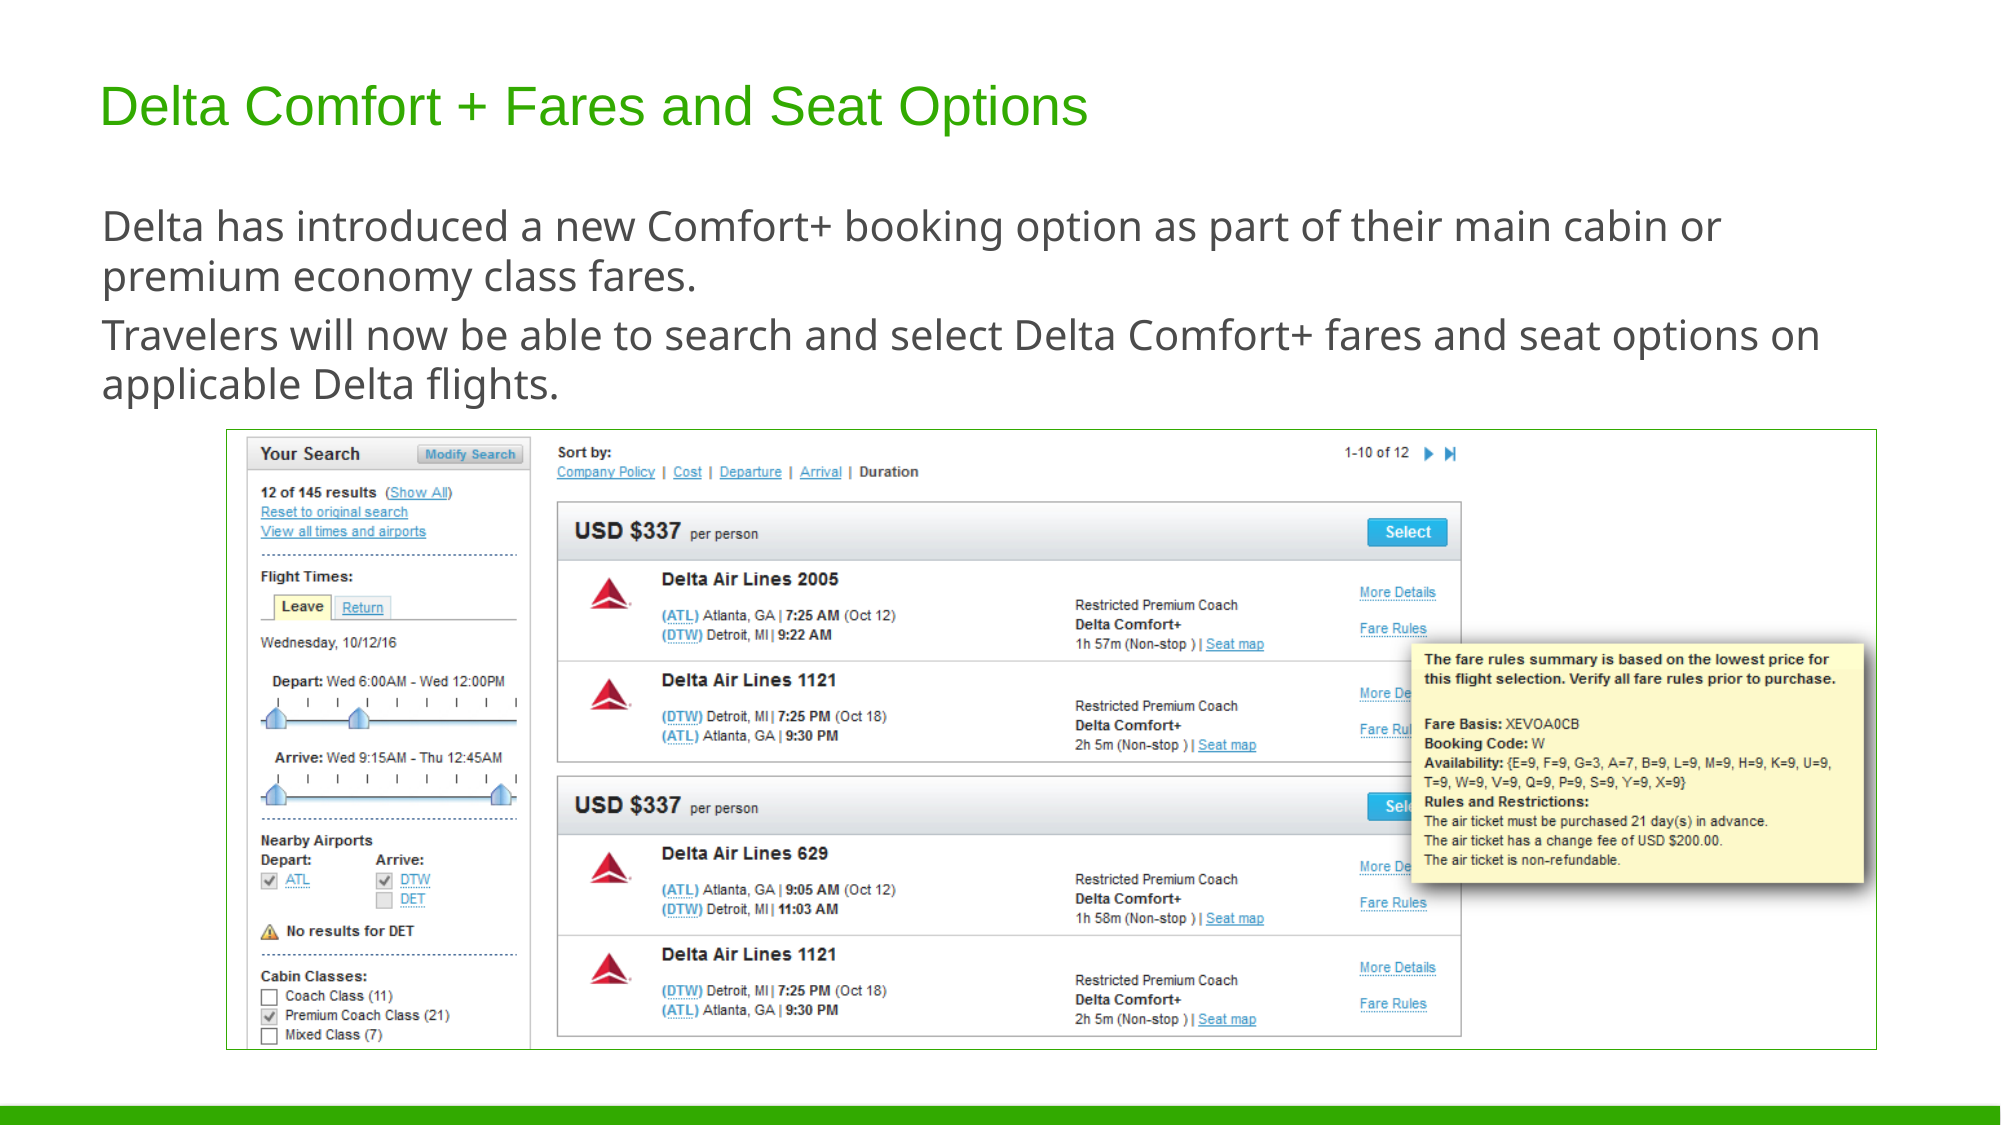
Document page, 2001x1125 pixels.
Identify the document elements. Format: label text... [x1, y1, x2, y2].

picture [226, 429, 1877, 1051]
list Delta has introduced a new Comfort+ booking option as part of their main cabin or premium economy class fares. Travelers will now be able to search and select Delta Comfort+ fares and seat options on applicable Delta flights. [101, 200, 1902, 1050]
title Delta Comfort + Fares and Seat Options [99, 69, 1900, 150]
